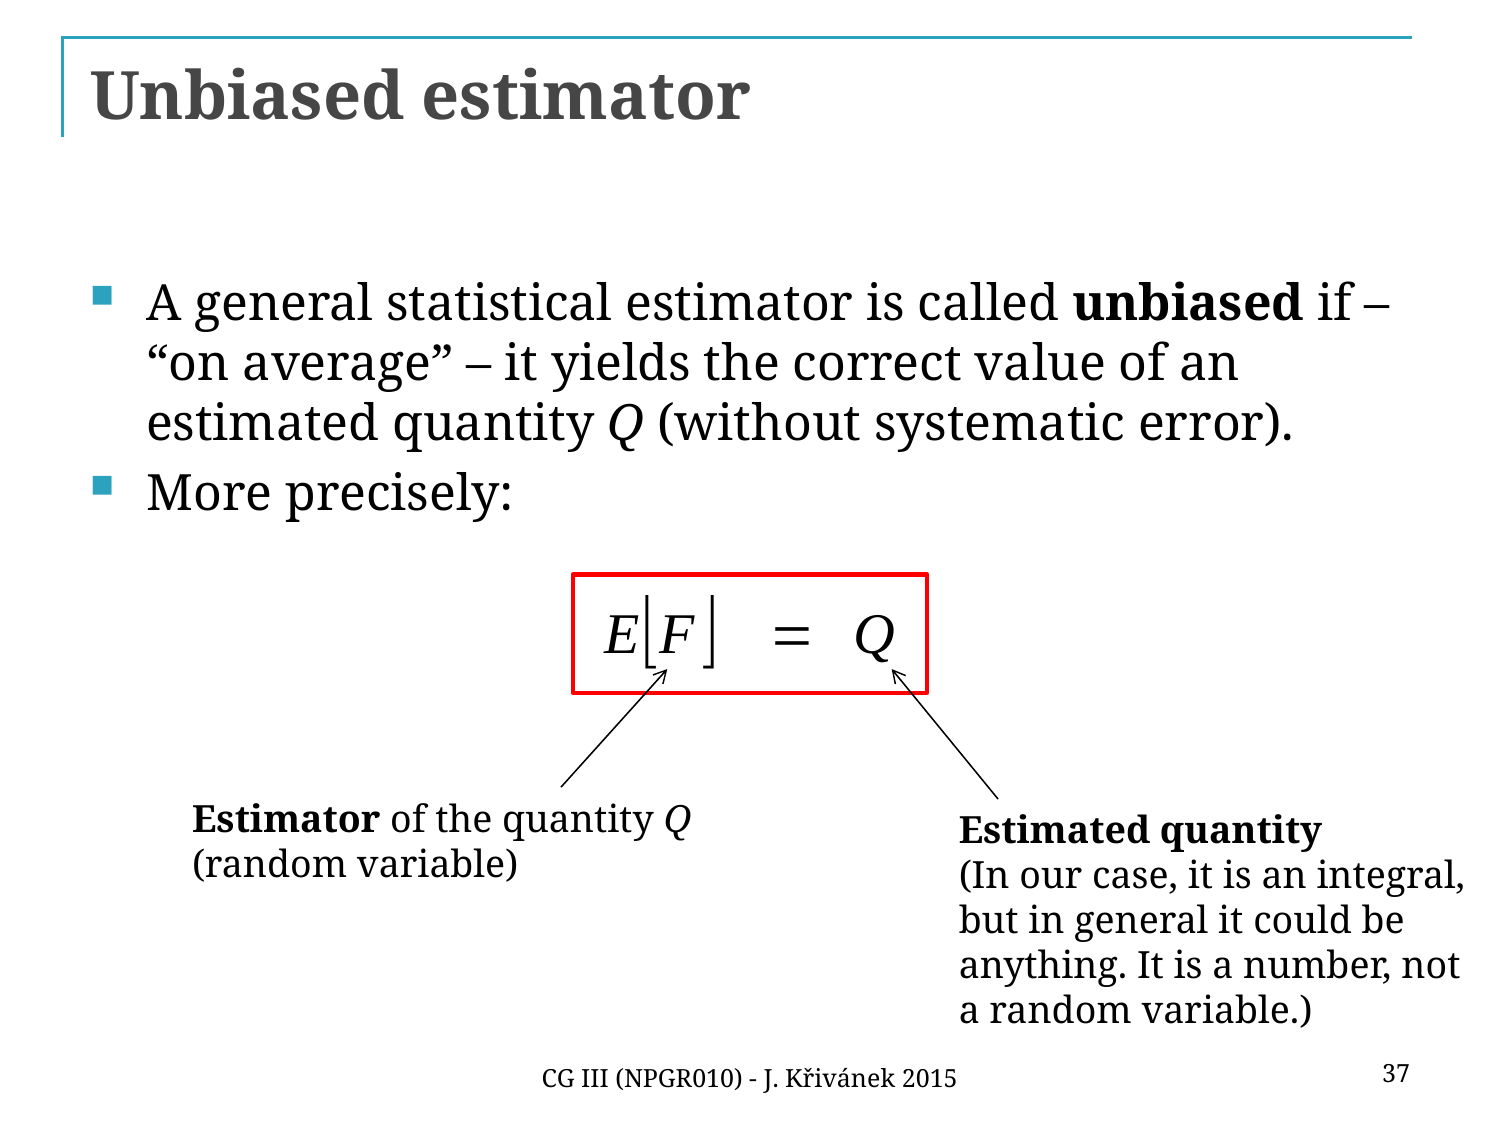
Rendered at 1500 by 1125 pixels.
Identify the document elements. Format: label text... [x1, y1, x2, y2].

list A general statistical estimator is called unbiased if – “on average” – it yields the correct value of an estimated quantity Q (without systematic error). More precisely: [74, 262, 1426, 1006]
footer CG III (NPGR010) - J. Křivánek 2015 [512, 1024, 988, 1101]
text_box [891, 668, 999, 800]
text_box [572, 574, 928, 693]
slide_number 37 [1074, 1039, 1426, 1100]
text_box Estimated quantity (In our case, it is an integral, but in general it could be anything. It is a number, not a random variable.) [943, 798, 1498, 1039]
text_box Estimator of the quantity Q (random variable) [177, 787, 707, 892]
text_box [560, 668, 668, 788]
title Unbiased estimator [74, 45, 1426, 233]
